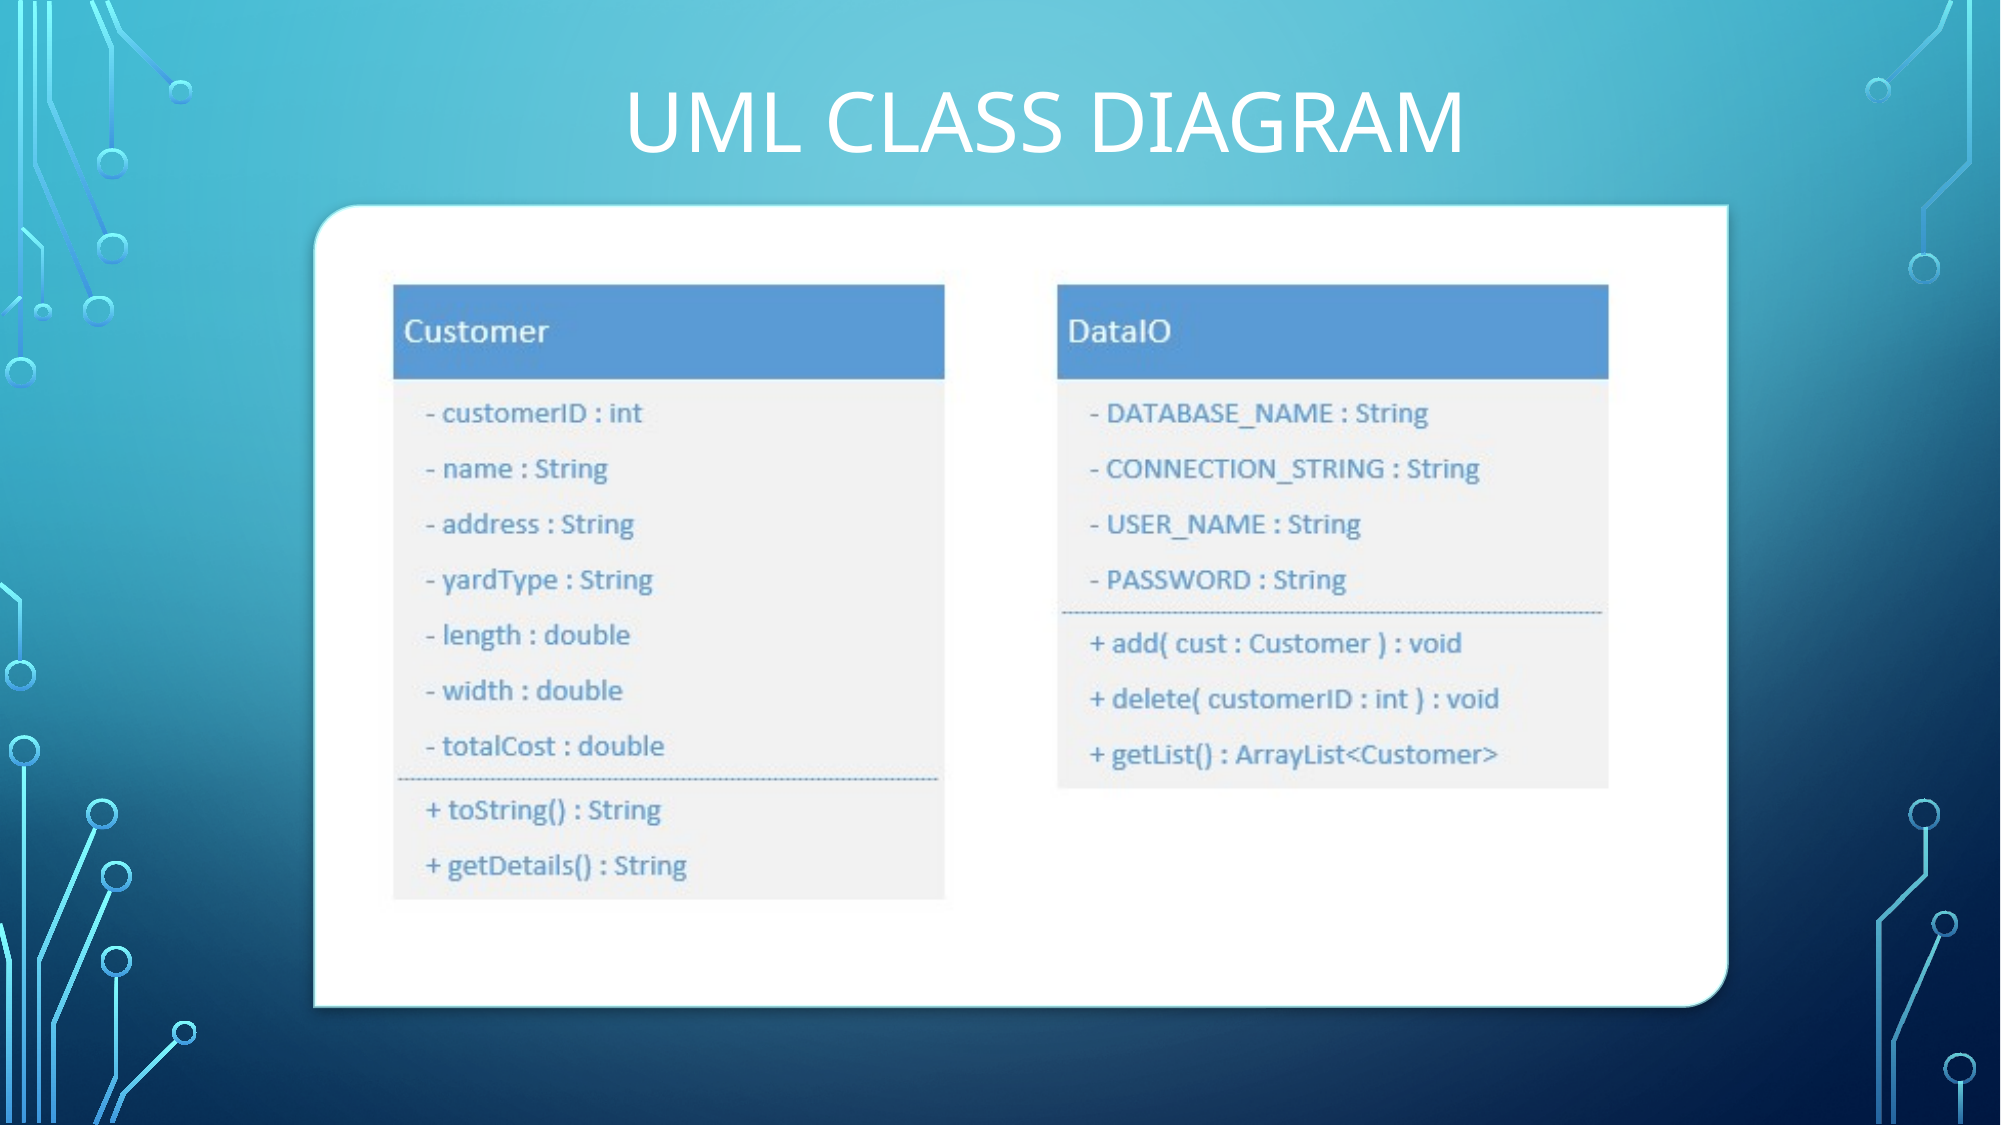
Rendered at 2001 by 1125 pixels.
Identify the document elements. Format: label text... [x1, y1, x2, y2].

title UML Class Diagram [200, 4, 1892, 248]
picture [314, 205, 1728, 1007]
